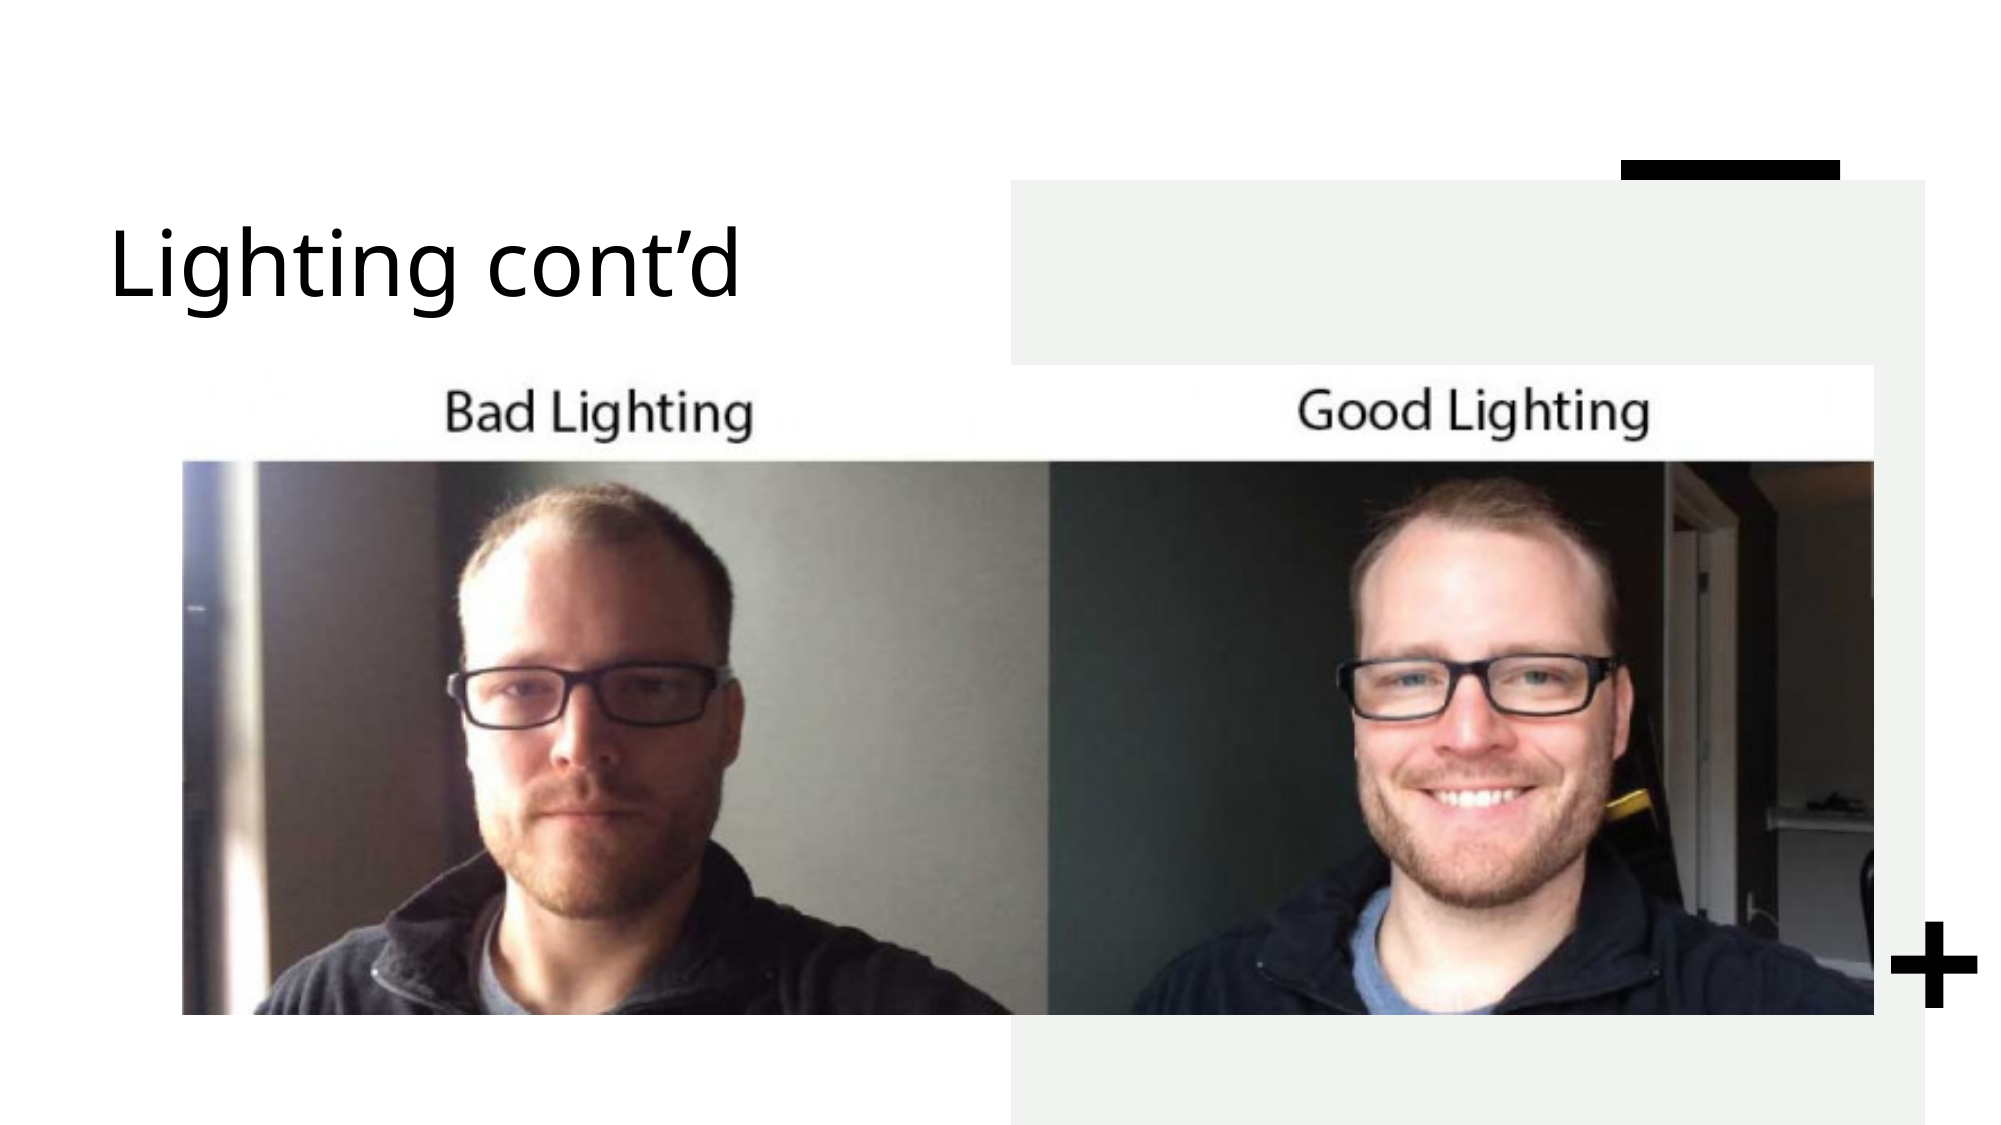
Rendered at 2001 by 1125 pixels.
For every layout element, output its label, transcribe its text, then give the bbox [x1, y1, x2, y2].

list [182, 365, 1874, 1016]
title Lighting cont’d [92, 197, 1449, 435]
